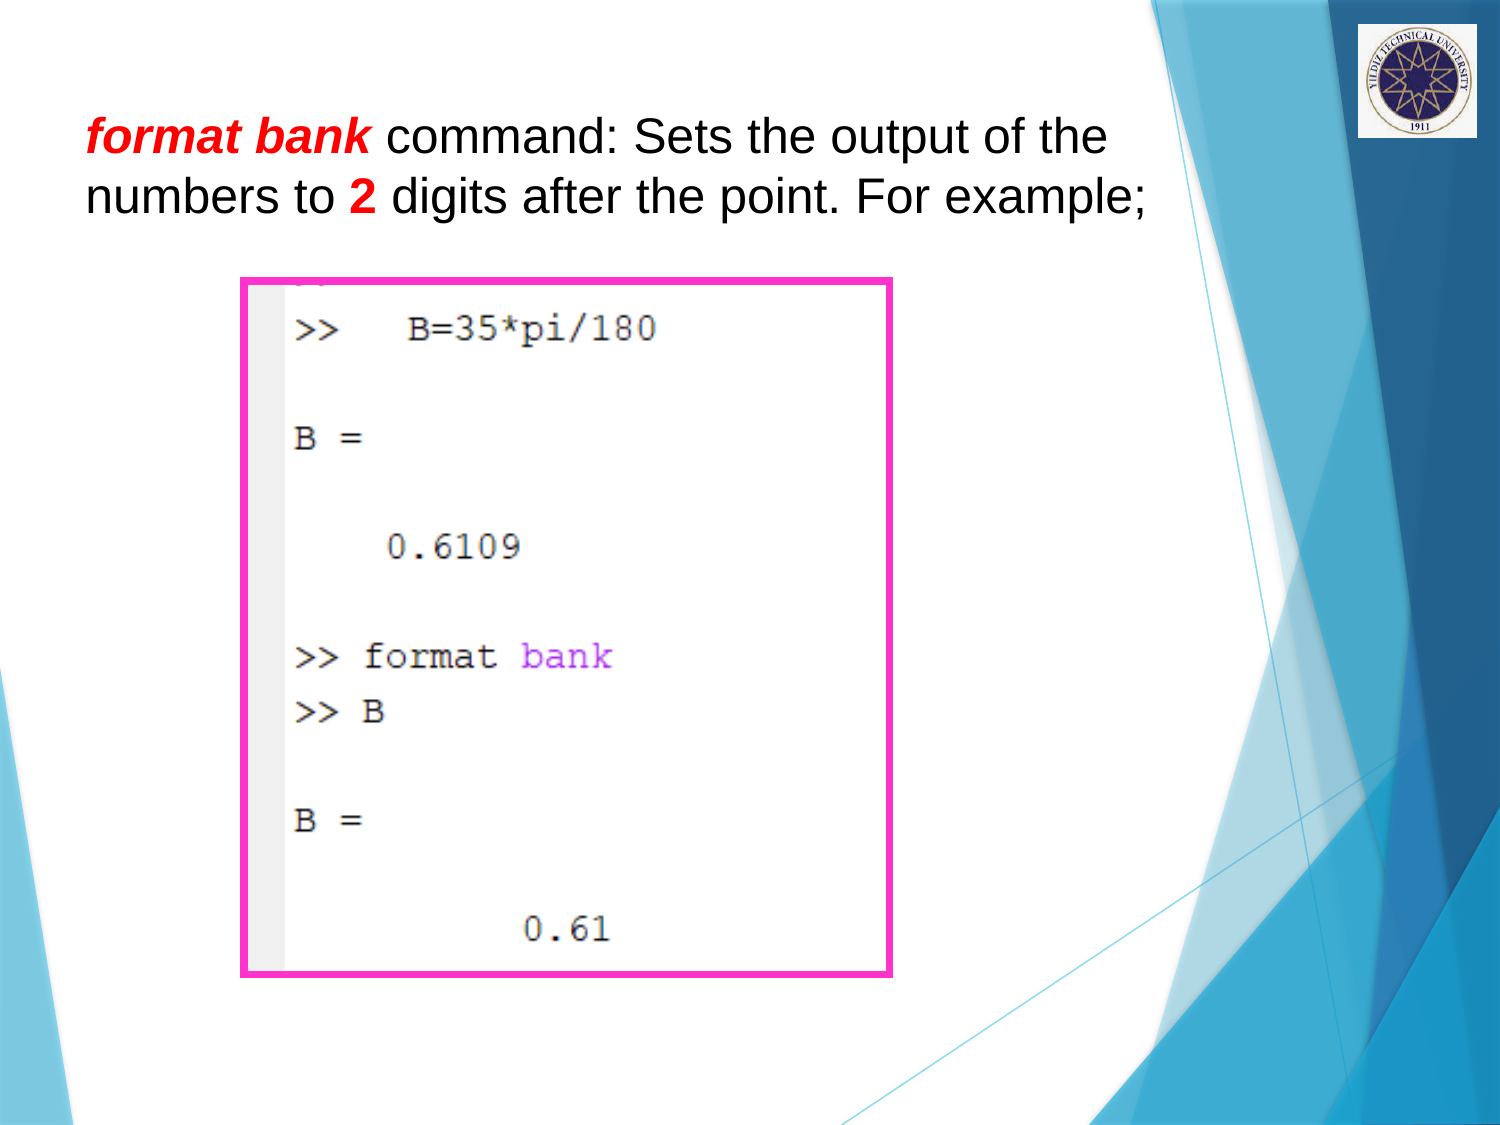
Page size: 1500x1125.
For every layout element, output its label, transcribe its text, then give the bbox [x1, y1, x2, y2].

picture [247, 284, 887, 972]
picture [1357, 24, 1477, 139]
text_box format bank command: Sets the output of the numbers to 2 digits after the point. For example; [70, 95, 1211, 831]
